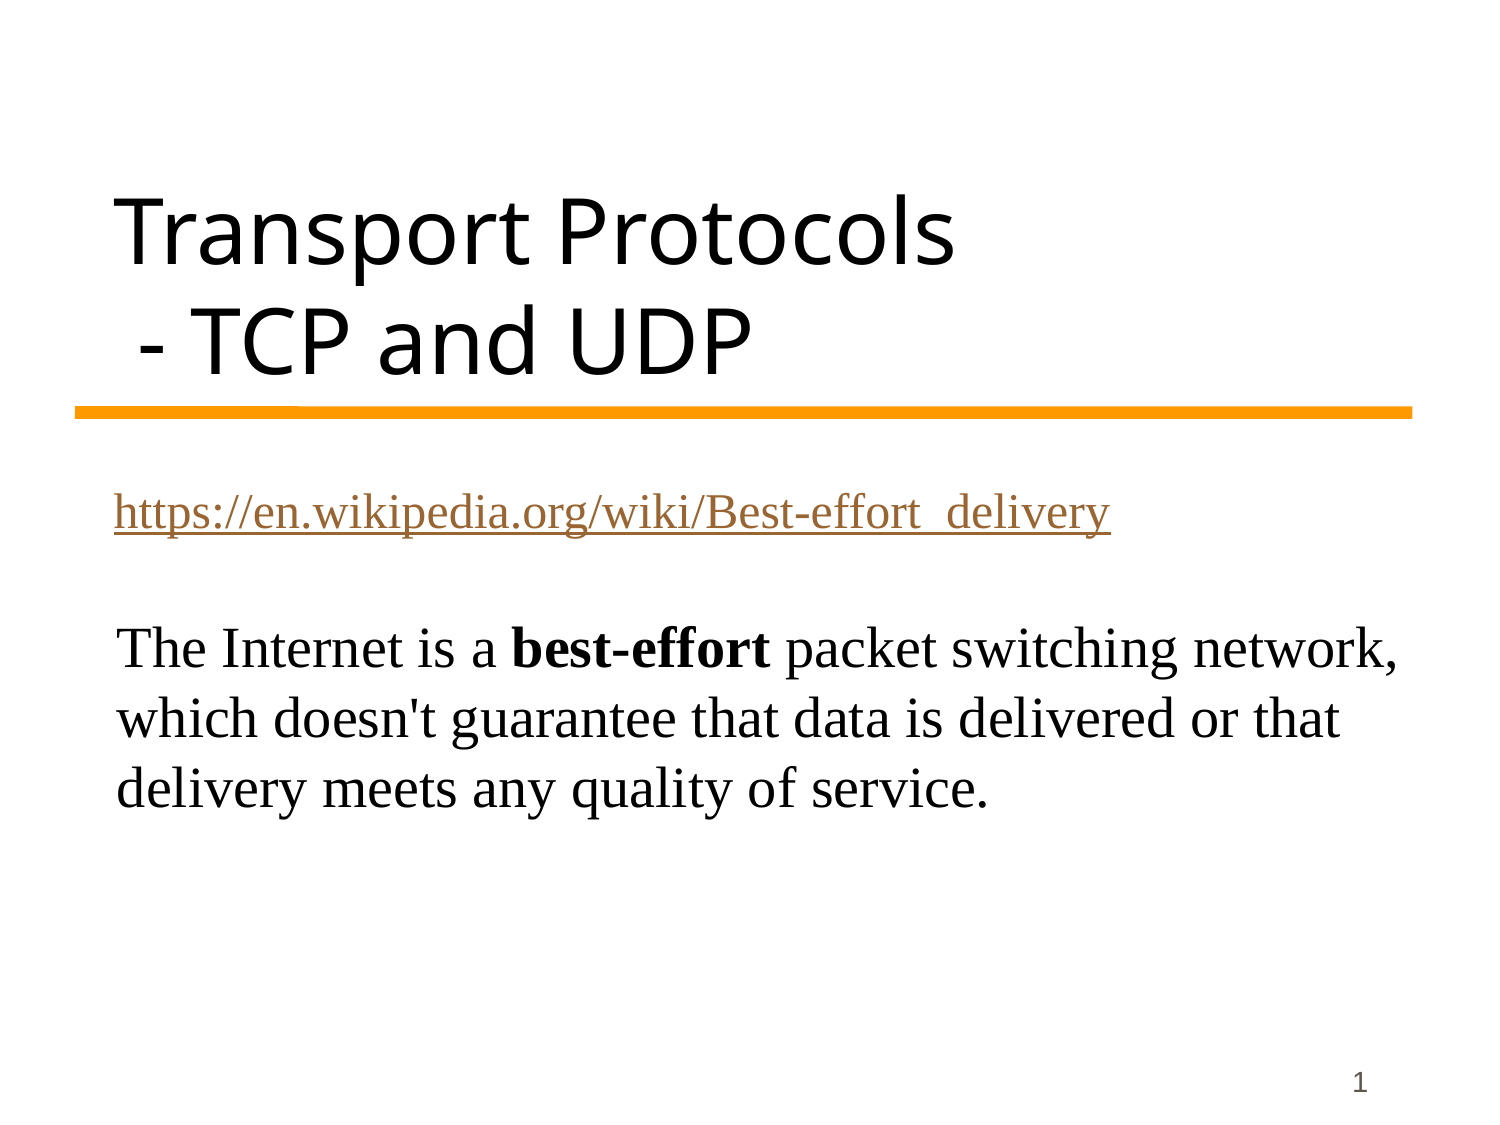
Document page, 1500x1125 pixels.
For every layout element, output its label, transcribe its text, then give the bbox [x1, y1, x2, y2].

text_box The Internet is a best-effort packet switching network, which doesn't guarantee that data is delivered or that delivery meets any quality of service. [102, 601, 1415, 826]
slide_number 1 [1083, 1021, 1384, 1107]
title Transport Protocols - TCP and UDP [98, 148, 1366, 400]
text_box https://en.wikipedia.org/wiki/Best-effort_delivery [98, 471, 1180, 607]
